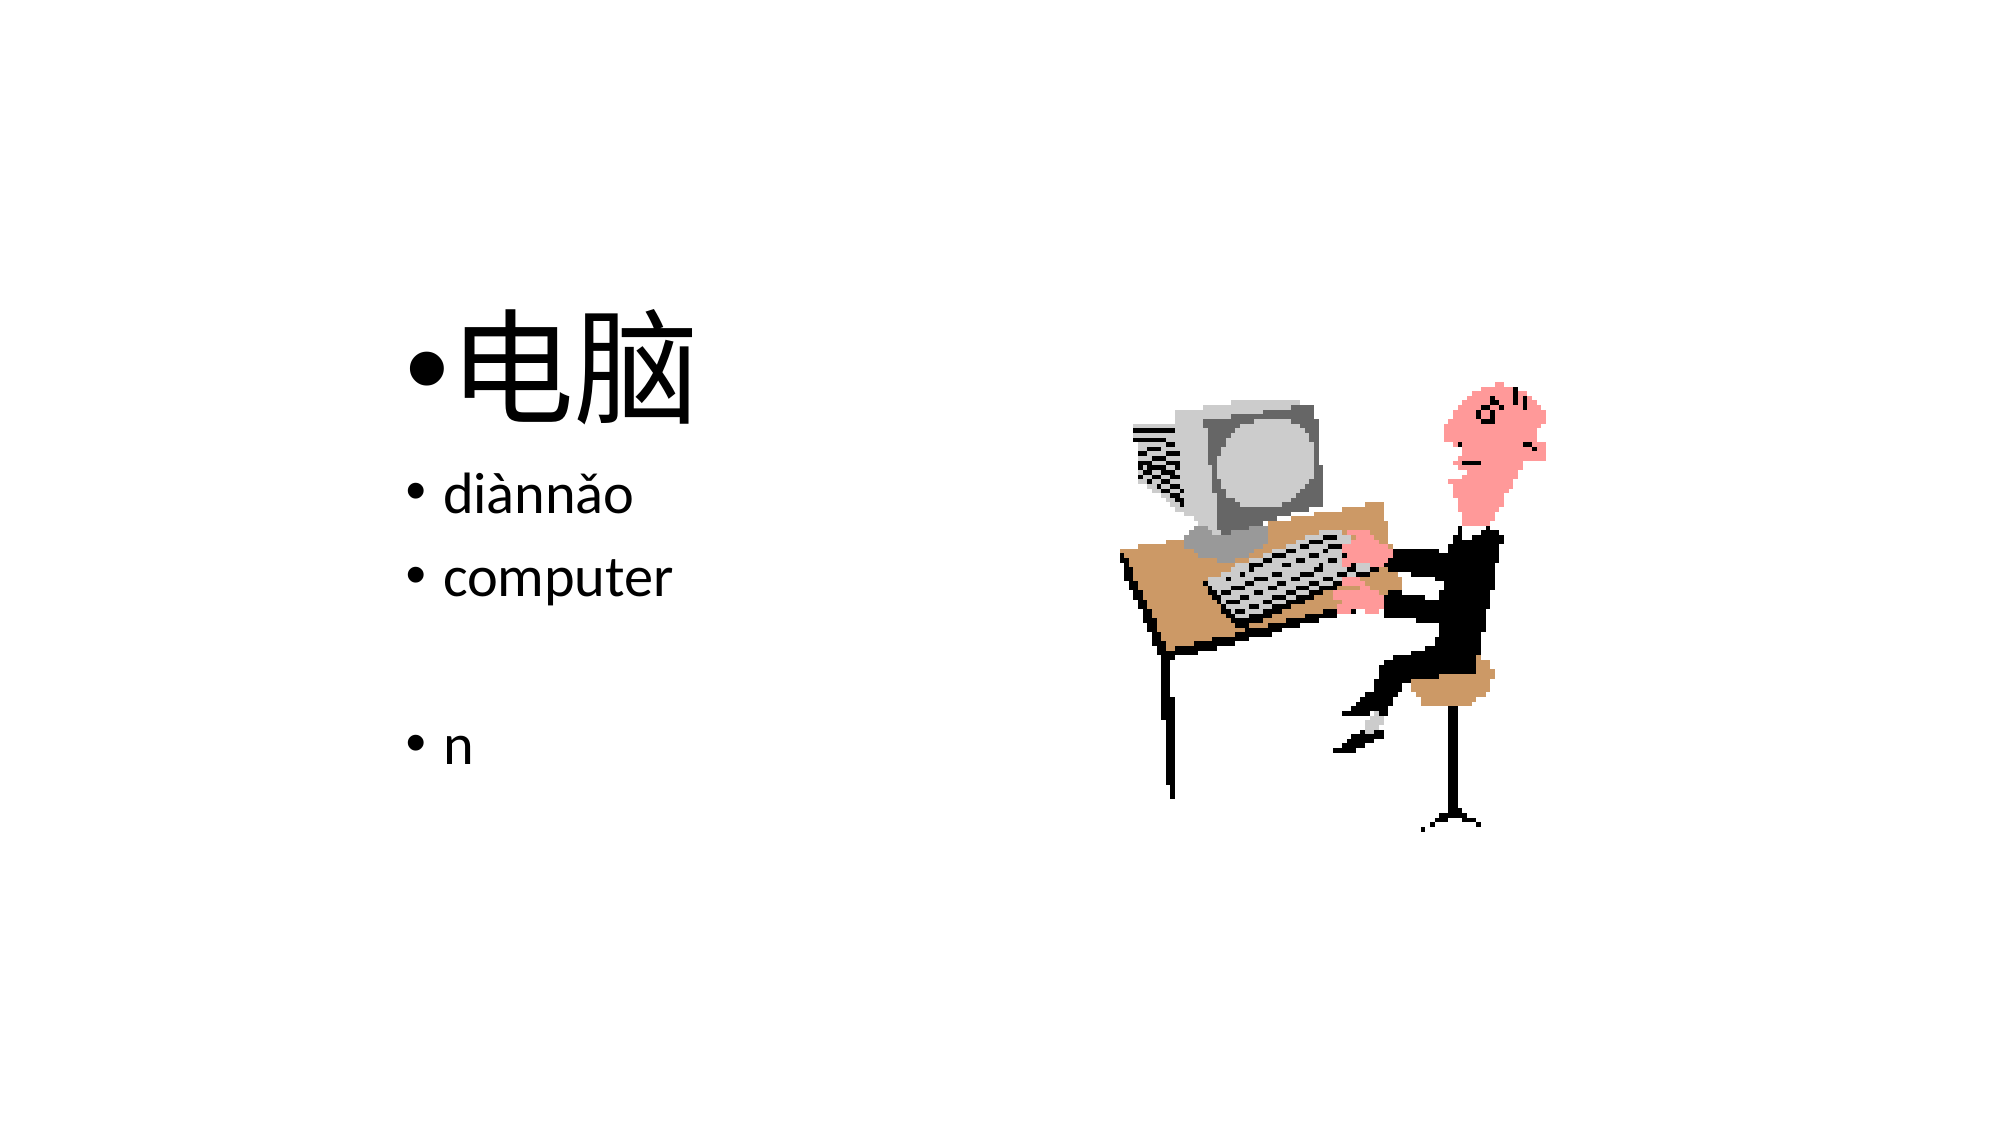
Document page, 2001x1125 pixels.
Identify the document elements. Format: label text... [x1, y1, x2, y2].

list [1120, 299, 1676, 832]
list 电脑 diànnǎo computer n [390, 299, 897, 1014]
